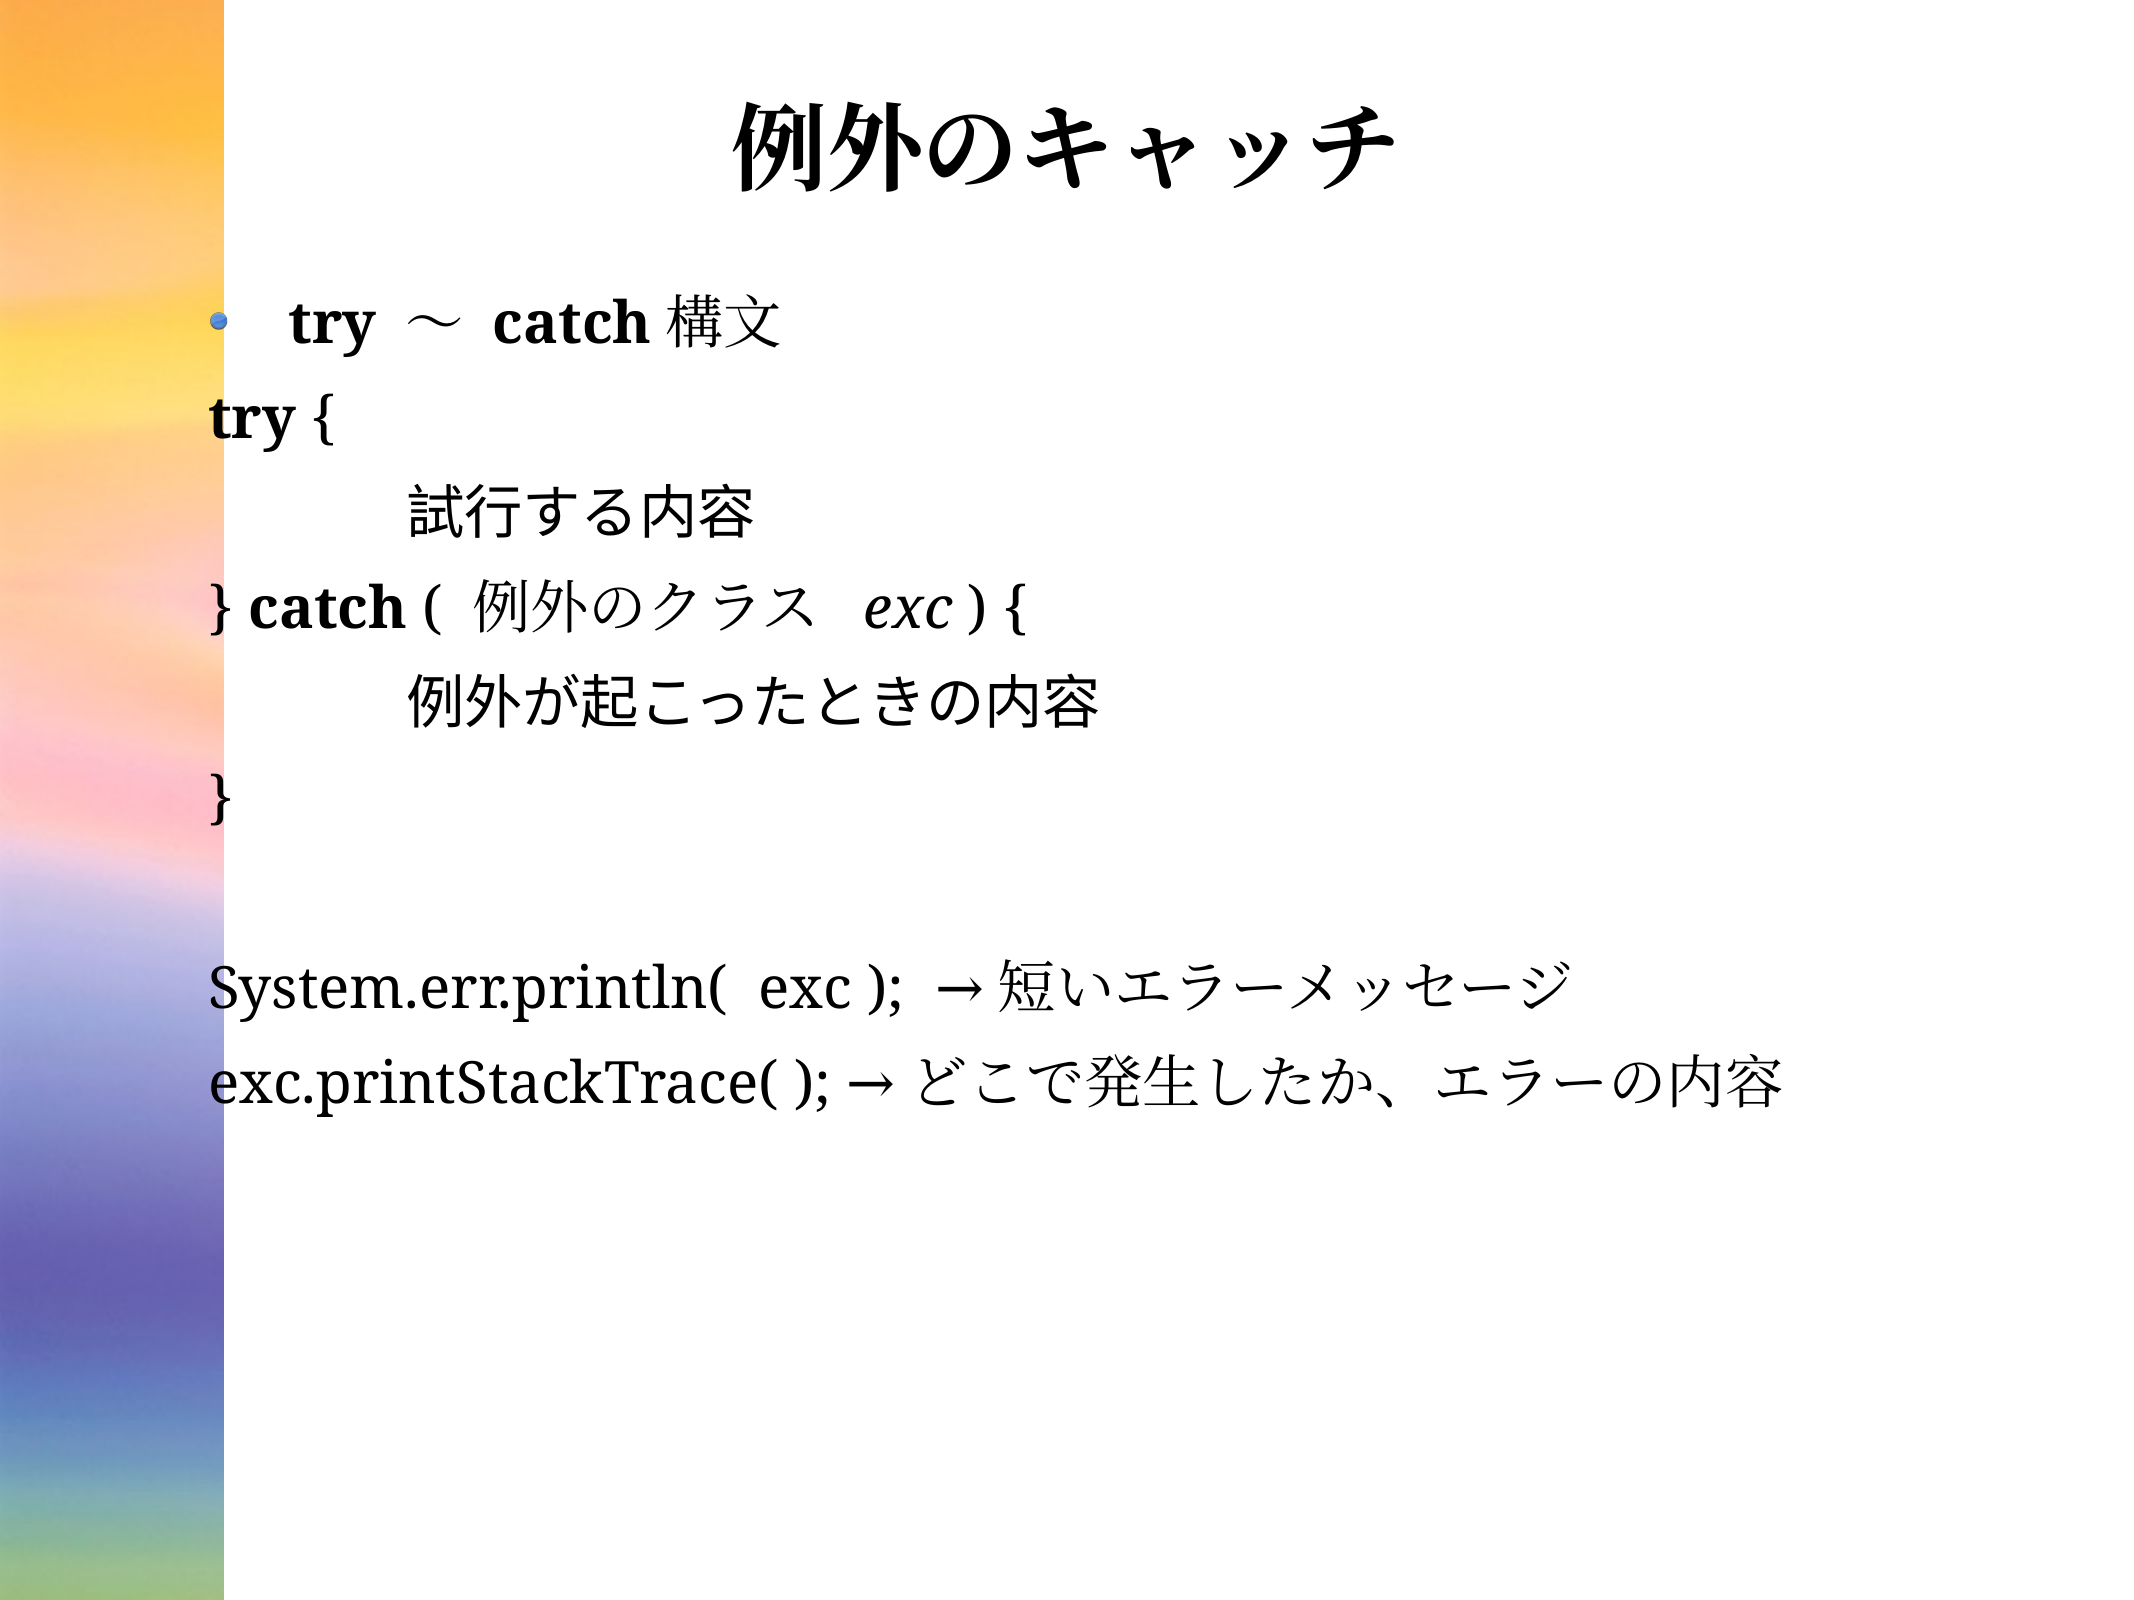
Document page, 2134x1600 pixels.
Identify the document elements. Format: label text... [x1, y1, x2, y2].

picture [0, 0, 224, 1600]
picture [208, 310, 229, 331]
list try 〜 catch構文 try { 試行する内容 } catch ( 例外のクラス exc ) { 例外が起こったときの内容 } System.err.println( exc ); →短いエラーメッセージ exc.printStackTrace( ); →どこで発生したか、エラーの内容 [207, 284, 1926, 1393]
title 例外のキャッチ [207, 41, 1926, 249]
